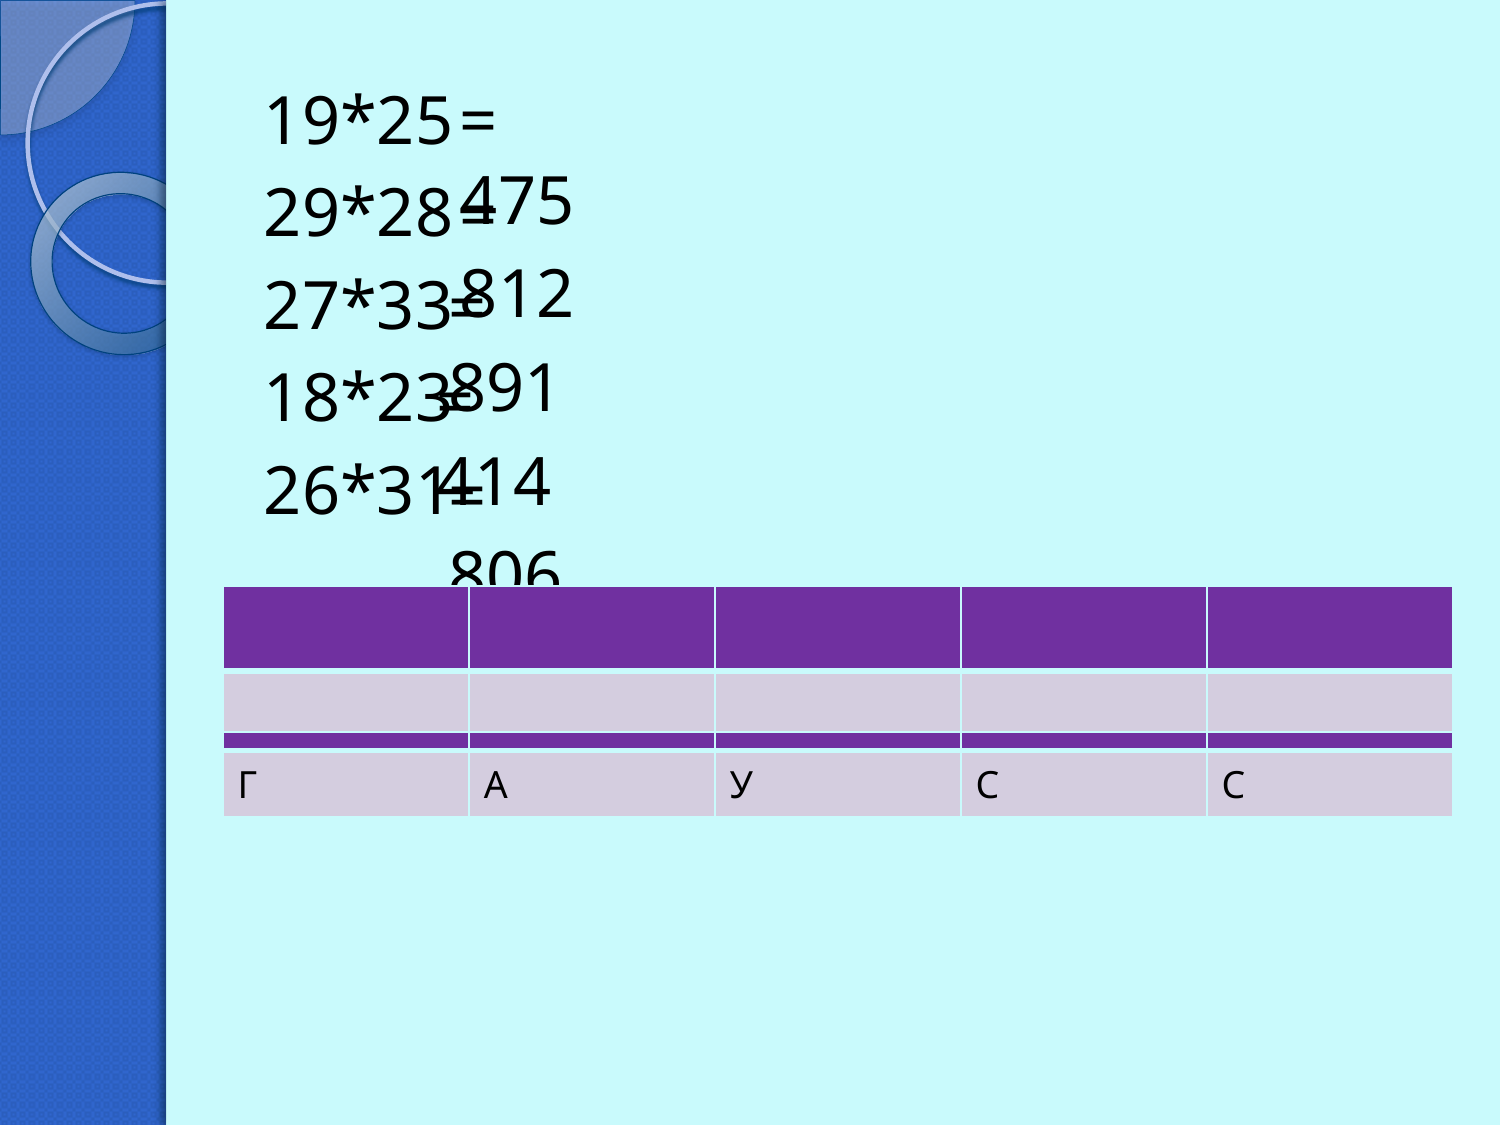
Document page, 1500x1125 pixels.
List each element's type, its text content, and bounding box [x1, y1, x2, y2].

table_cell [962, 674, 1206, 731]
text_box = 812 [445, 163, 633, 339]
table_header [470, 587, 714, 668]
table_header [716, 587, 960, 668]
text_box = 475 [445, 70, 633, 163]
table_header 475 [470, 733, 714, 748]
list 19*25 29*28 27*33 18*23 26*31 [235, 70, 1466, 1025]
table_header [962, 587, 1206, 668]
table_header 414 [224, 733, 468, 748]
text_box = 414 [421, 351, 610, 527]
text_box = 891 [433, 257, 622, 433]
table_cell Г [224, 753, 468, 816]
table_cell [224, 674, 468, 731]
table_header 812 [962, 733, 1206, 748]
table_cell А [470, 753, 714, 816]
table_header 891 [1208, 733, 1452, 748]
table_cell С [962, 753, 1206, 816]
table_cell У [716, 753, 960, 816]
table_header [224, 587, 468, 668]
table_cell [470, 674, 714, 731]
table_header [1208, 587, 1452, 668]
table_cell С [1208, 753, 1452, 816]
text_box = 806 [433, 445, 622, 585]
table_header 806 [716, 733, 960, 748]
table_cell [1208, 674, 1452, 731]
table_cell [716, 674, 960, 731]
